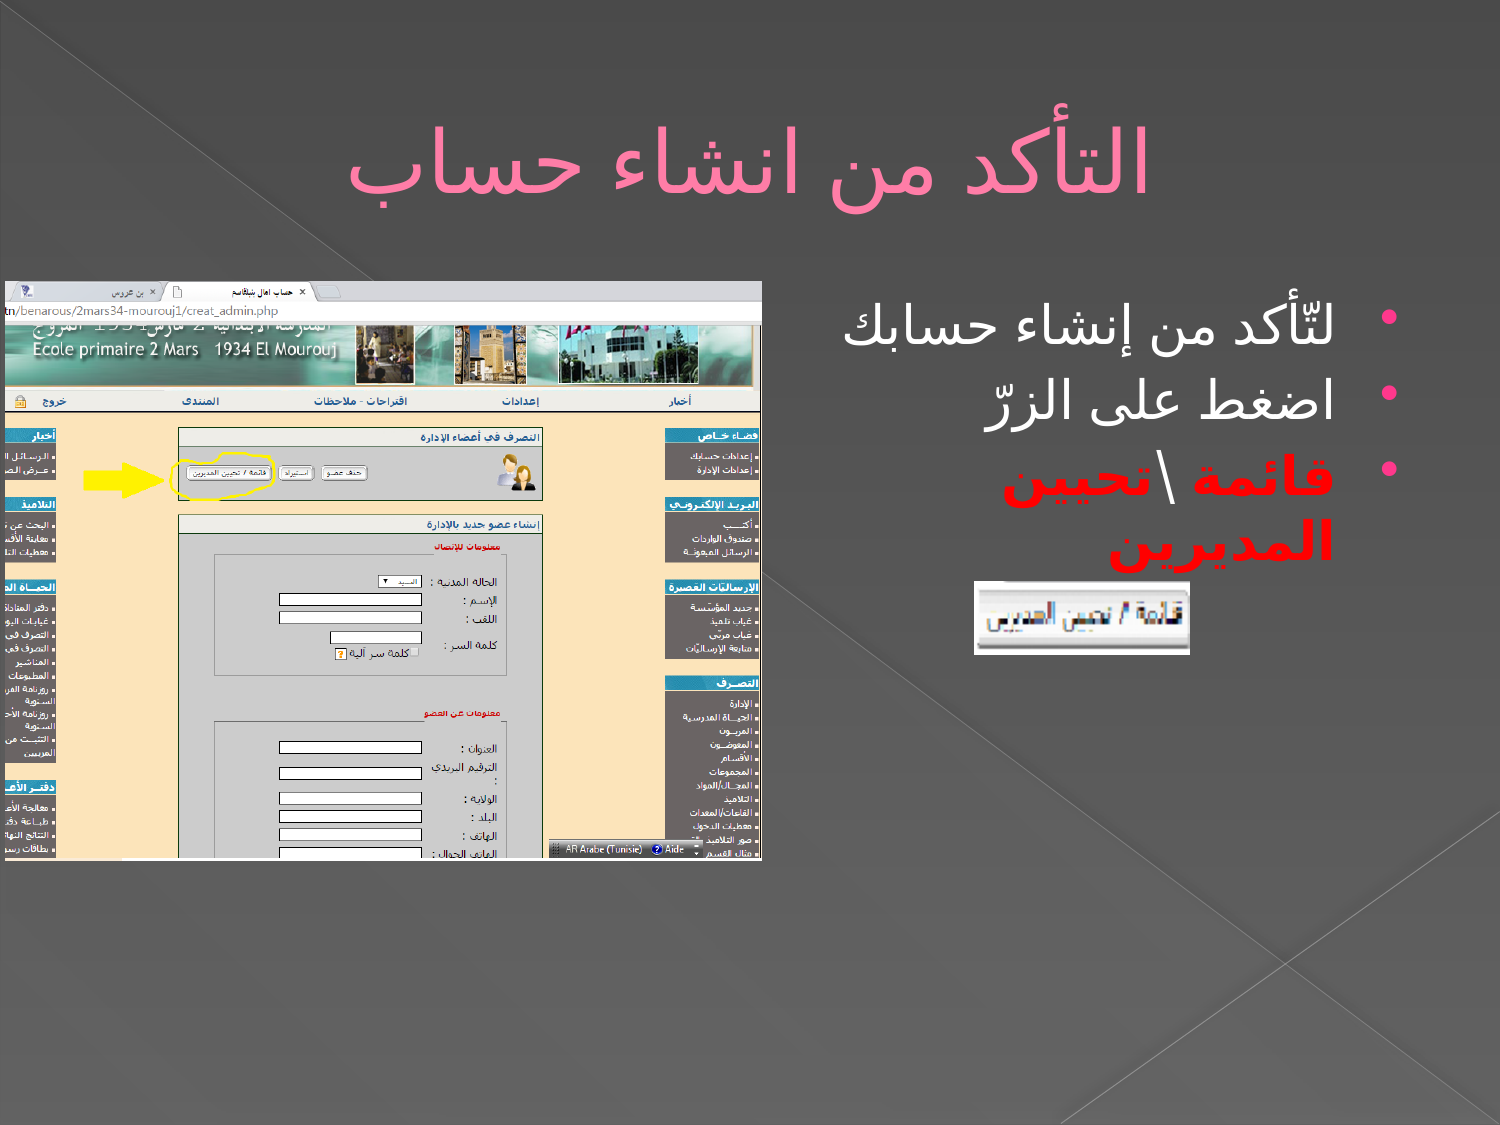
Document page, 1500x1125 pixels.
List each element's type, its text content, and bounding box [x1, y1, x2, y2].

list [5, 281, 762, 861]
list لتّأكد من إنشاء حسابك اضغط على الزرّ قائمة \تحيين المديرين [762, 282, 1425, 1025]
title التأكد من انشاء حساب [75, 43, 1425, 274]
picture [974, 580, 1190, 655]
